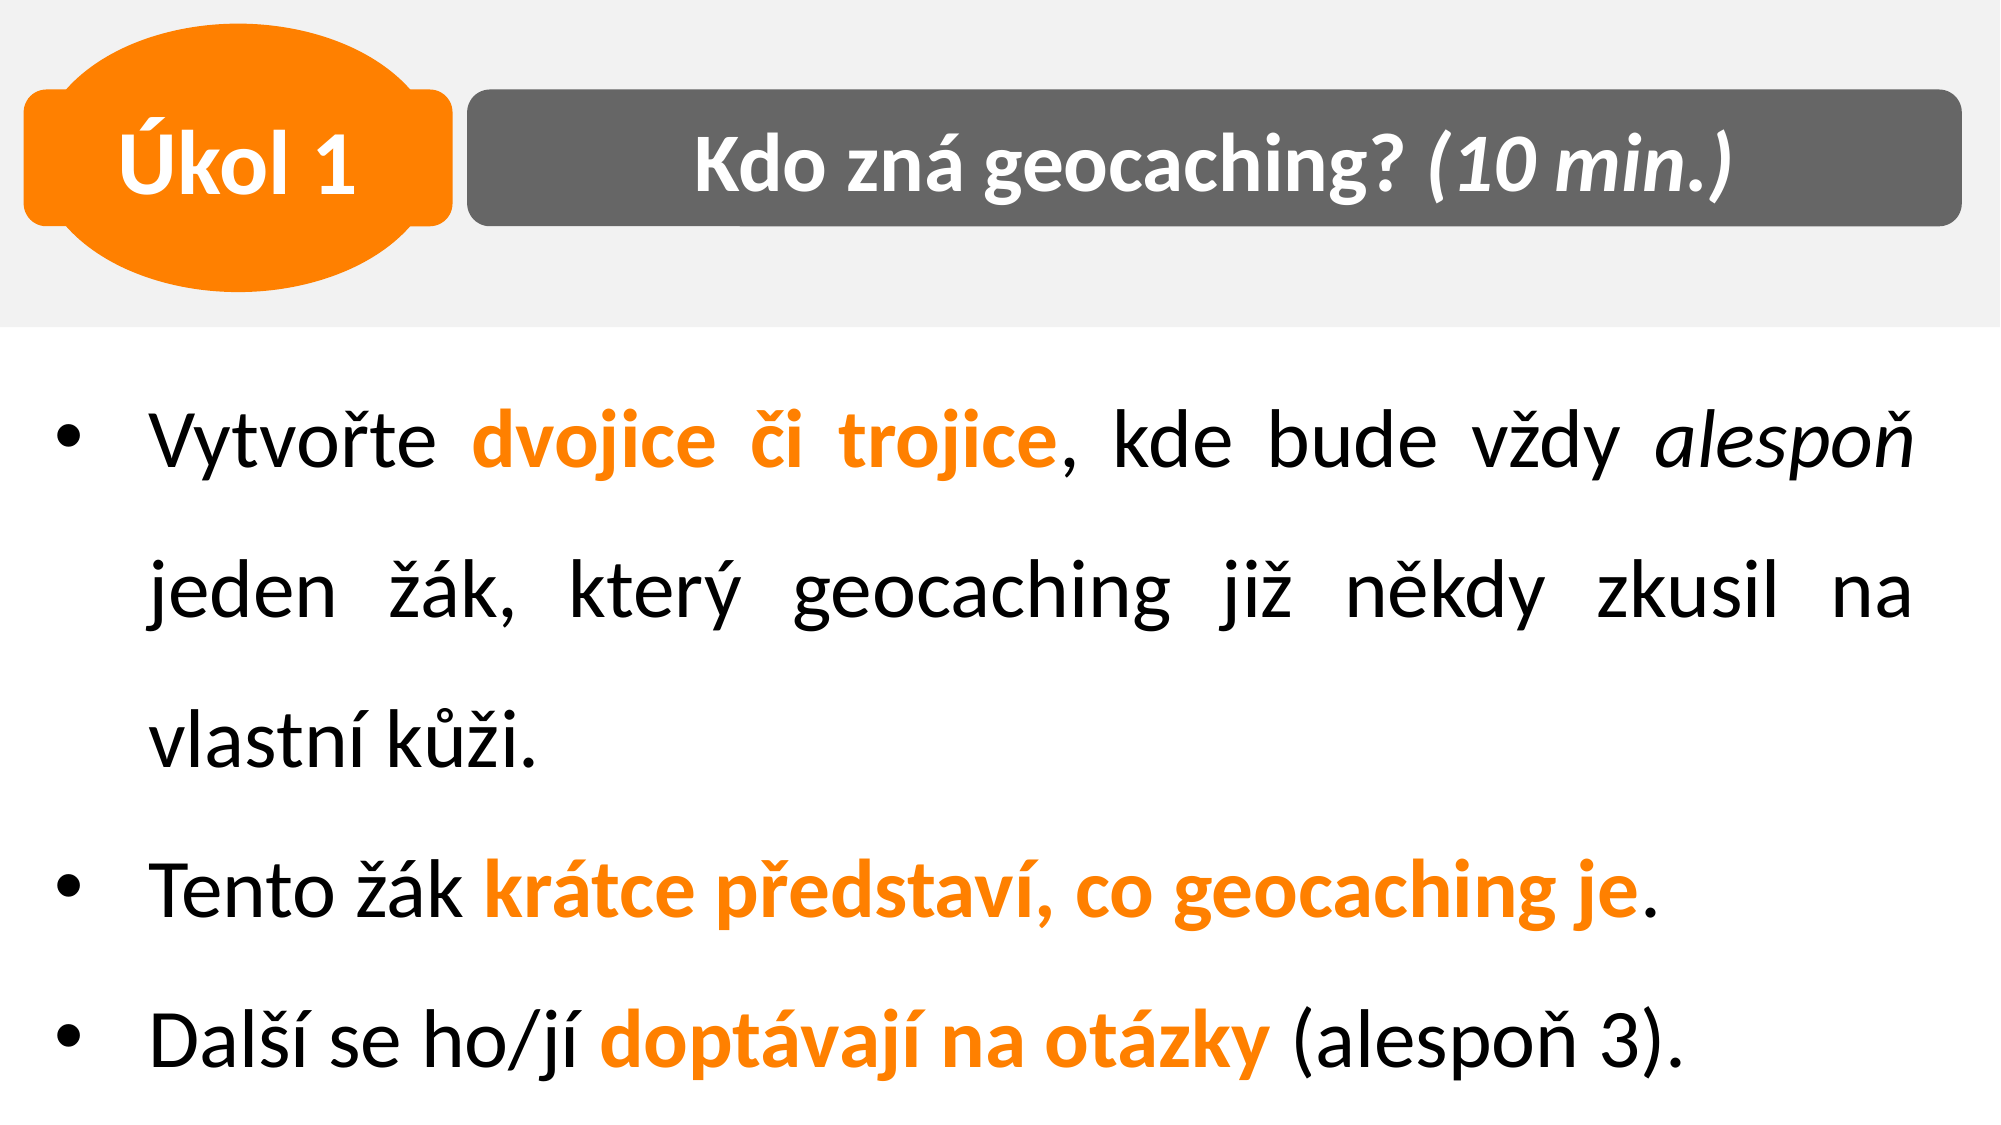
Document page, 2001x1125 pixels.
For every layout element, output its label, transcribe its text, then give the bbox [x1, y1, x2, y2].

text_box Kdo zná geocaching? (10 min.) [467, 89, 1962, 227]
text_box [0, 0, 2000, 328]
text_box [23, 23, 453, 293]
text_box Vytvořte dvojice či trojice, kde bude vždy alespoň jeden žák, který geocaching již někdy zkusil na vlastní kůži. Tento žák krátce představí, co geocaching je. Další se ho/jí doptávají na otázky (alespoň 3). [39, 327, 1932, 1092]
